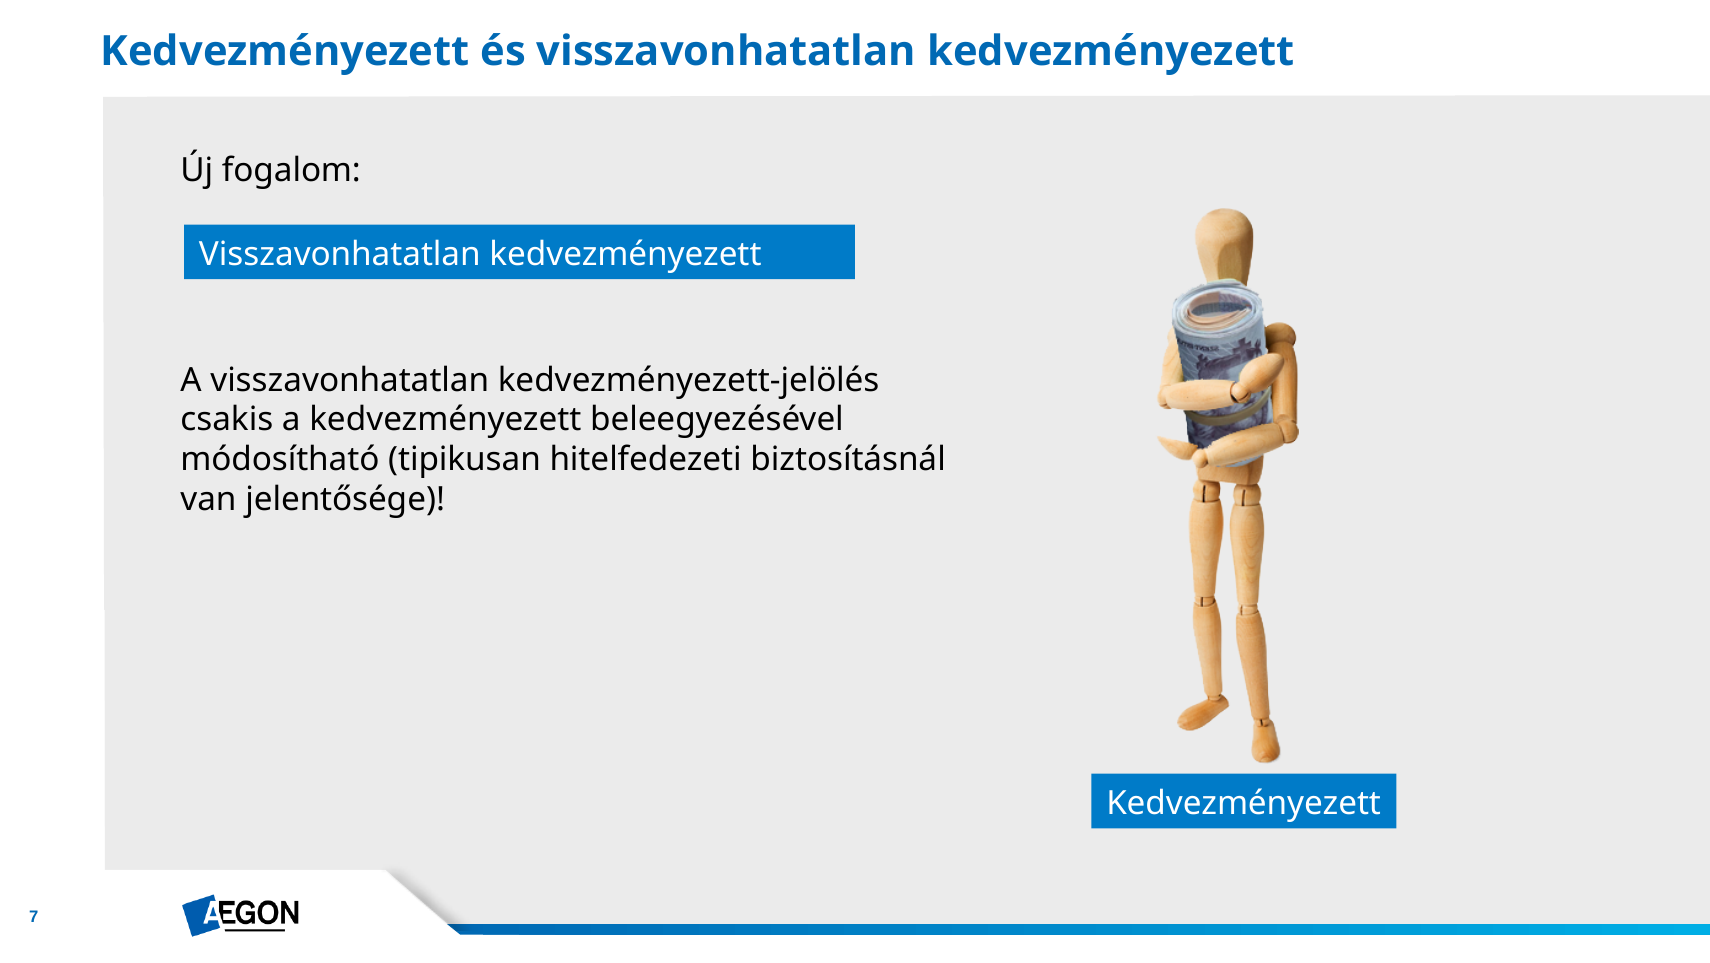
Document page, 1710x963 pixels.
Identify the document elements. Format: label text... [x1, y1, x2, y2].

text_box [1079, 208, 1409, 830]
picture [375, 843, 495, 963]
list Új fogalom: A visszavonhatatlan kedvezményezett-jelölés csakis a kedvezményezett beleegyezésével módosítható (tipikusan hitelfedezeti biztosításnál van jelentősége)! [165, 140, 968, 832]
picture [178, 892, 303, 940]
text_box Visszavonhatatlan kedvezményezett [184, 224, 855, 280]
title Kedvezményezett és visszavonhatatlan kedvezményezett [85, 0, 1618, 97]
